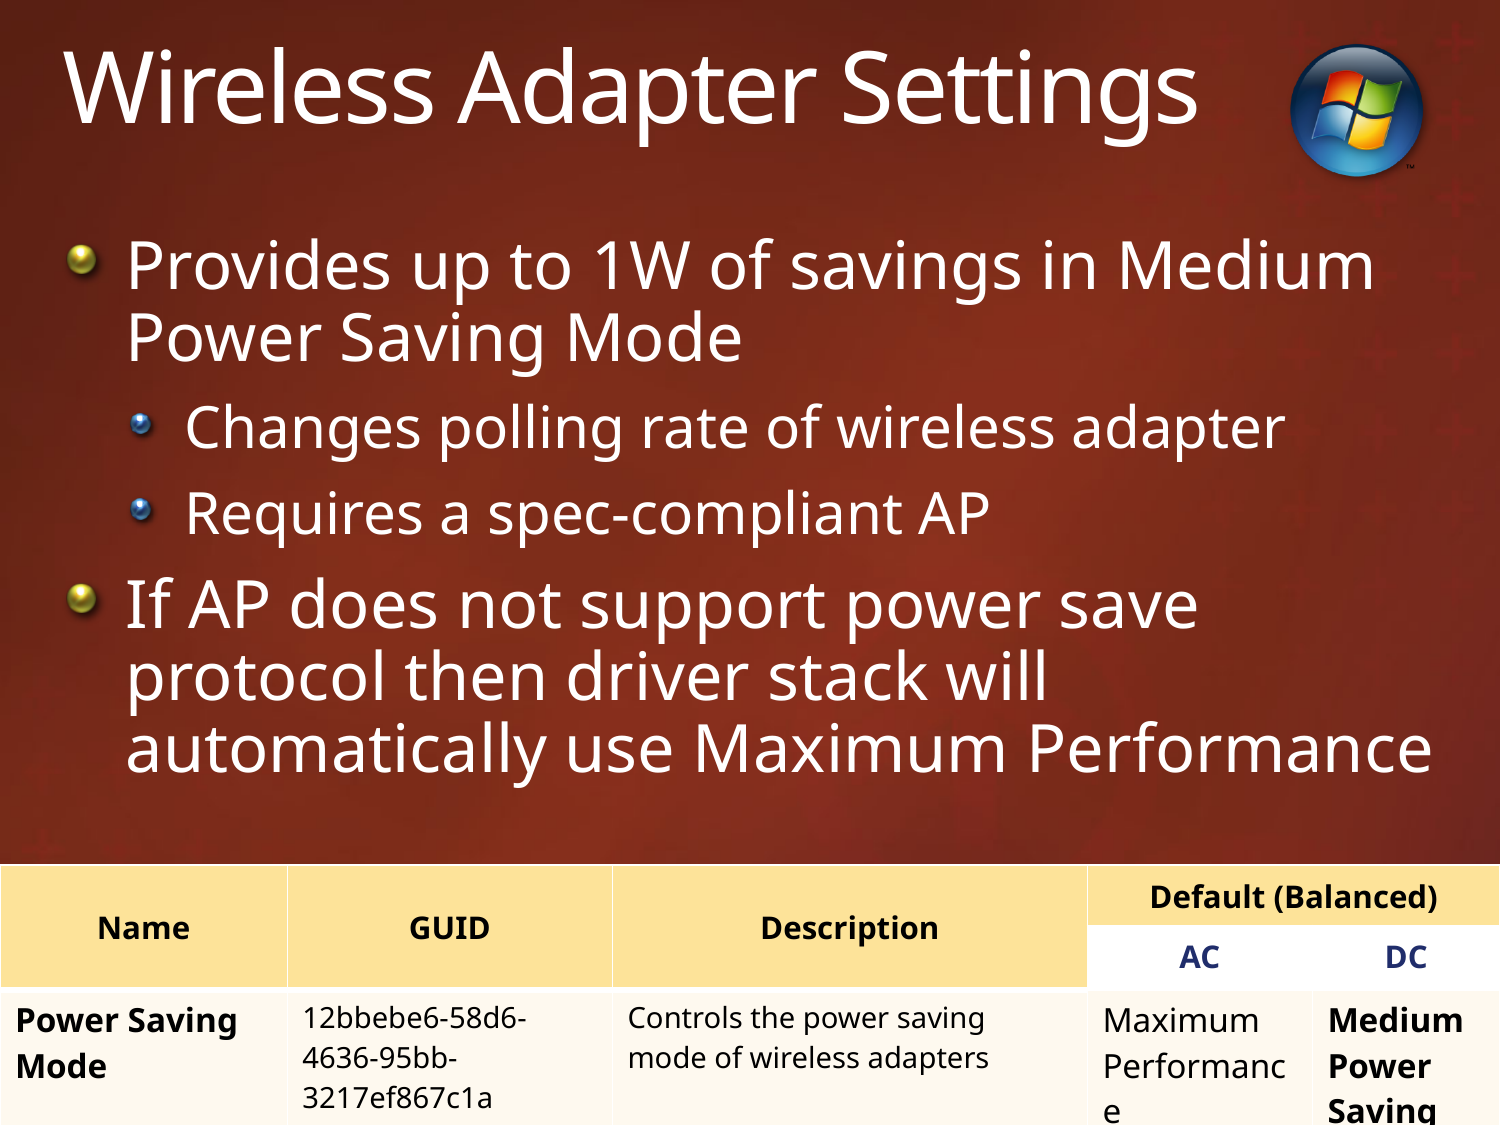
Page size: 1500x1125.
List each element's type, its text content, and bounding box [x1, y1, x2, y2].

table_header Description [613, 866, 1087, 987]
table_cell AC [1088, 930, 1312, 989]
picture [0, 0, 1500, 864]
table_header Name [1, 866, 287, 987]
table_cell Medium Power Saving [1313, 991, 1499, 1125]
table_cell 12bbebe6-58d6-4636-95bb-3217ef867c1a [288, 993, 612, 1125]
list Provides up to 1W of savings in Medium Power Saving Mode Changes polling rate of wireless adapter Requires a spec-compliant AP If AP does not support power save protocol then driver stack will automatically use Maximum Performance [62, 231, 1437, 763]
table_header GUID [288, 866, 612, 987]
table_cell DC [1313, 930, 1499, 989]
table_cell Power Saving Mode [1, 993, 287, 1125]
table_cell Controls the power saving mode of wireless adapters [613, 993, 1087, 1125]
table_header Default (Balanced) [1088, 866, 1499, 925]
table_cell Maximum Performance [1088, 991, 1312, 1125]
title Wireless Adapter Settings [62, 37, 1274, 147]
